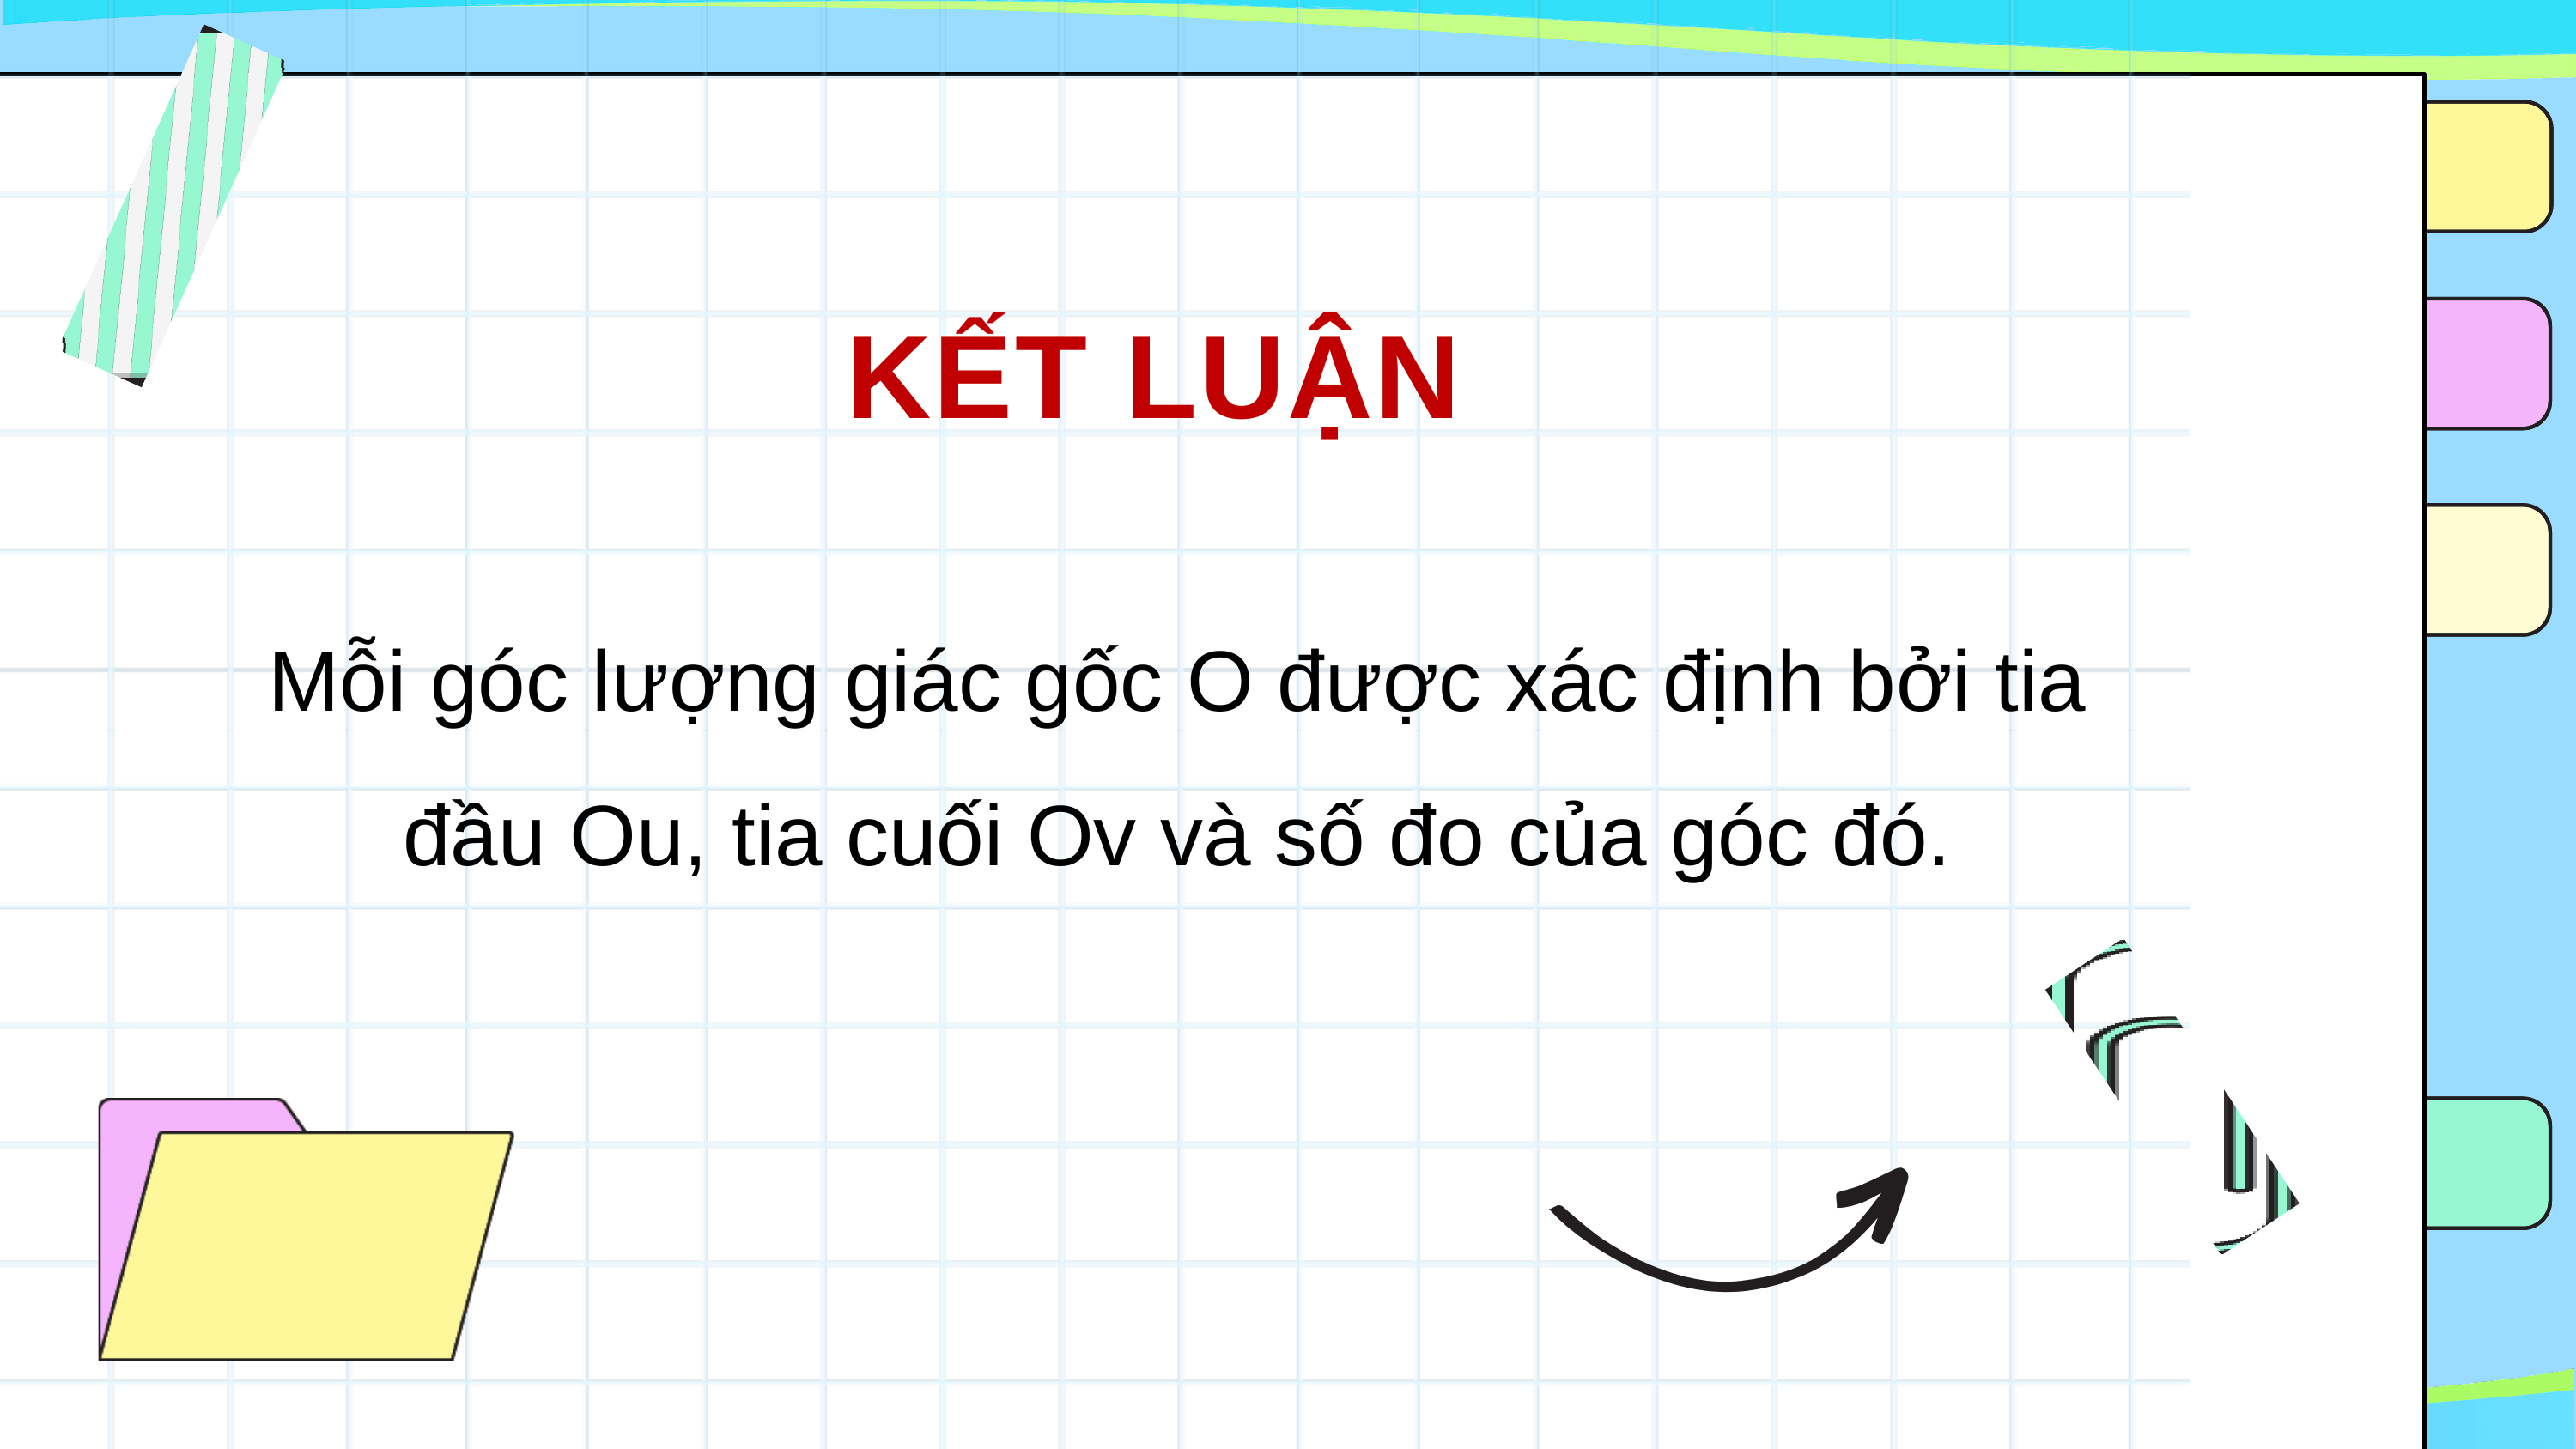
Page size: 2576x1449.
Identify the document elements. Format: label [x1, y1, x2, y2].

text_box [2429, 100, 2554, 234]
text_box [2429, 1096, 2553, 1231]
text_box [2197, 74, 2425, 1449]
picture [2427, 1367, 2574, 1449]
text_box [0, 0, 2191, 1449]
text_box [2429, 296, 2553, 431]
picture [2191, 0, 2576, 81]
text_box [2429, 502, 2553, 637]
